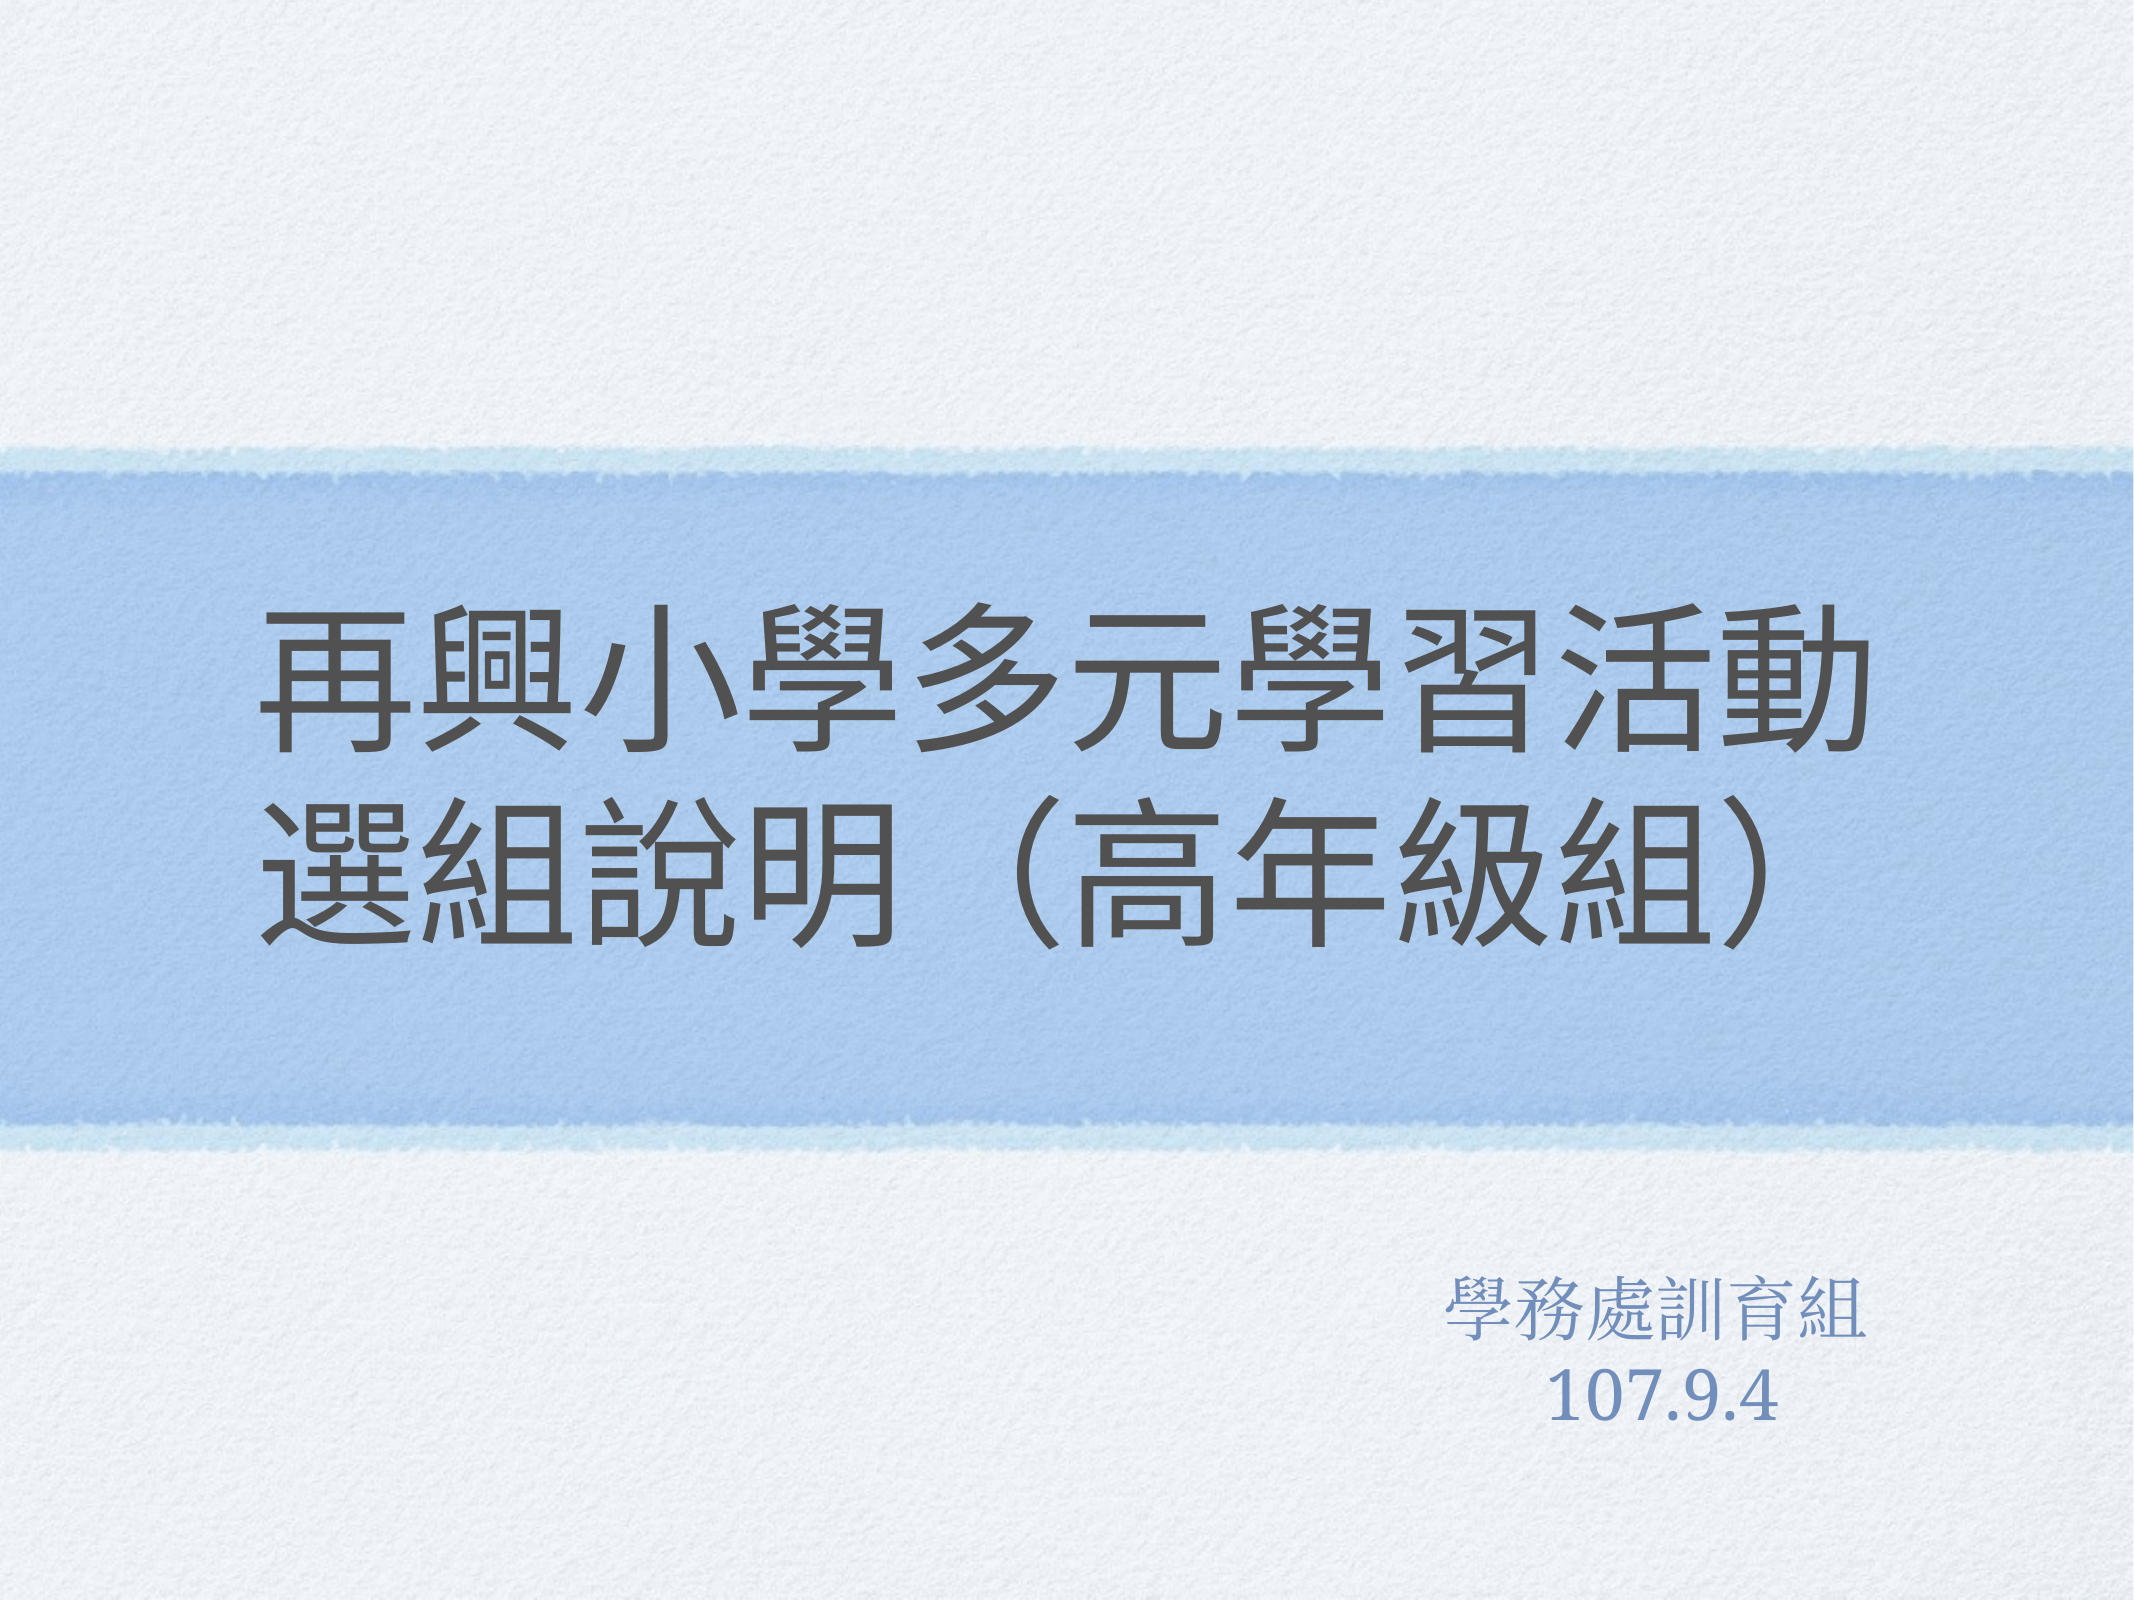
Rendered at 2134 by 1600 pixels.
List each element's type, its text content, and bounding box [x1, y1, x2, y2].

list 學務處訓育組 107.9.4 [122, 1264, 2111, 1468]
picture [0, 0, 2134, 1600]
title 再興小學多元學習活動 選組說明（高年級組） [72, 630, 2061, 968]
